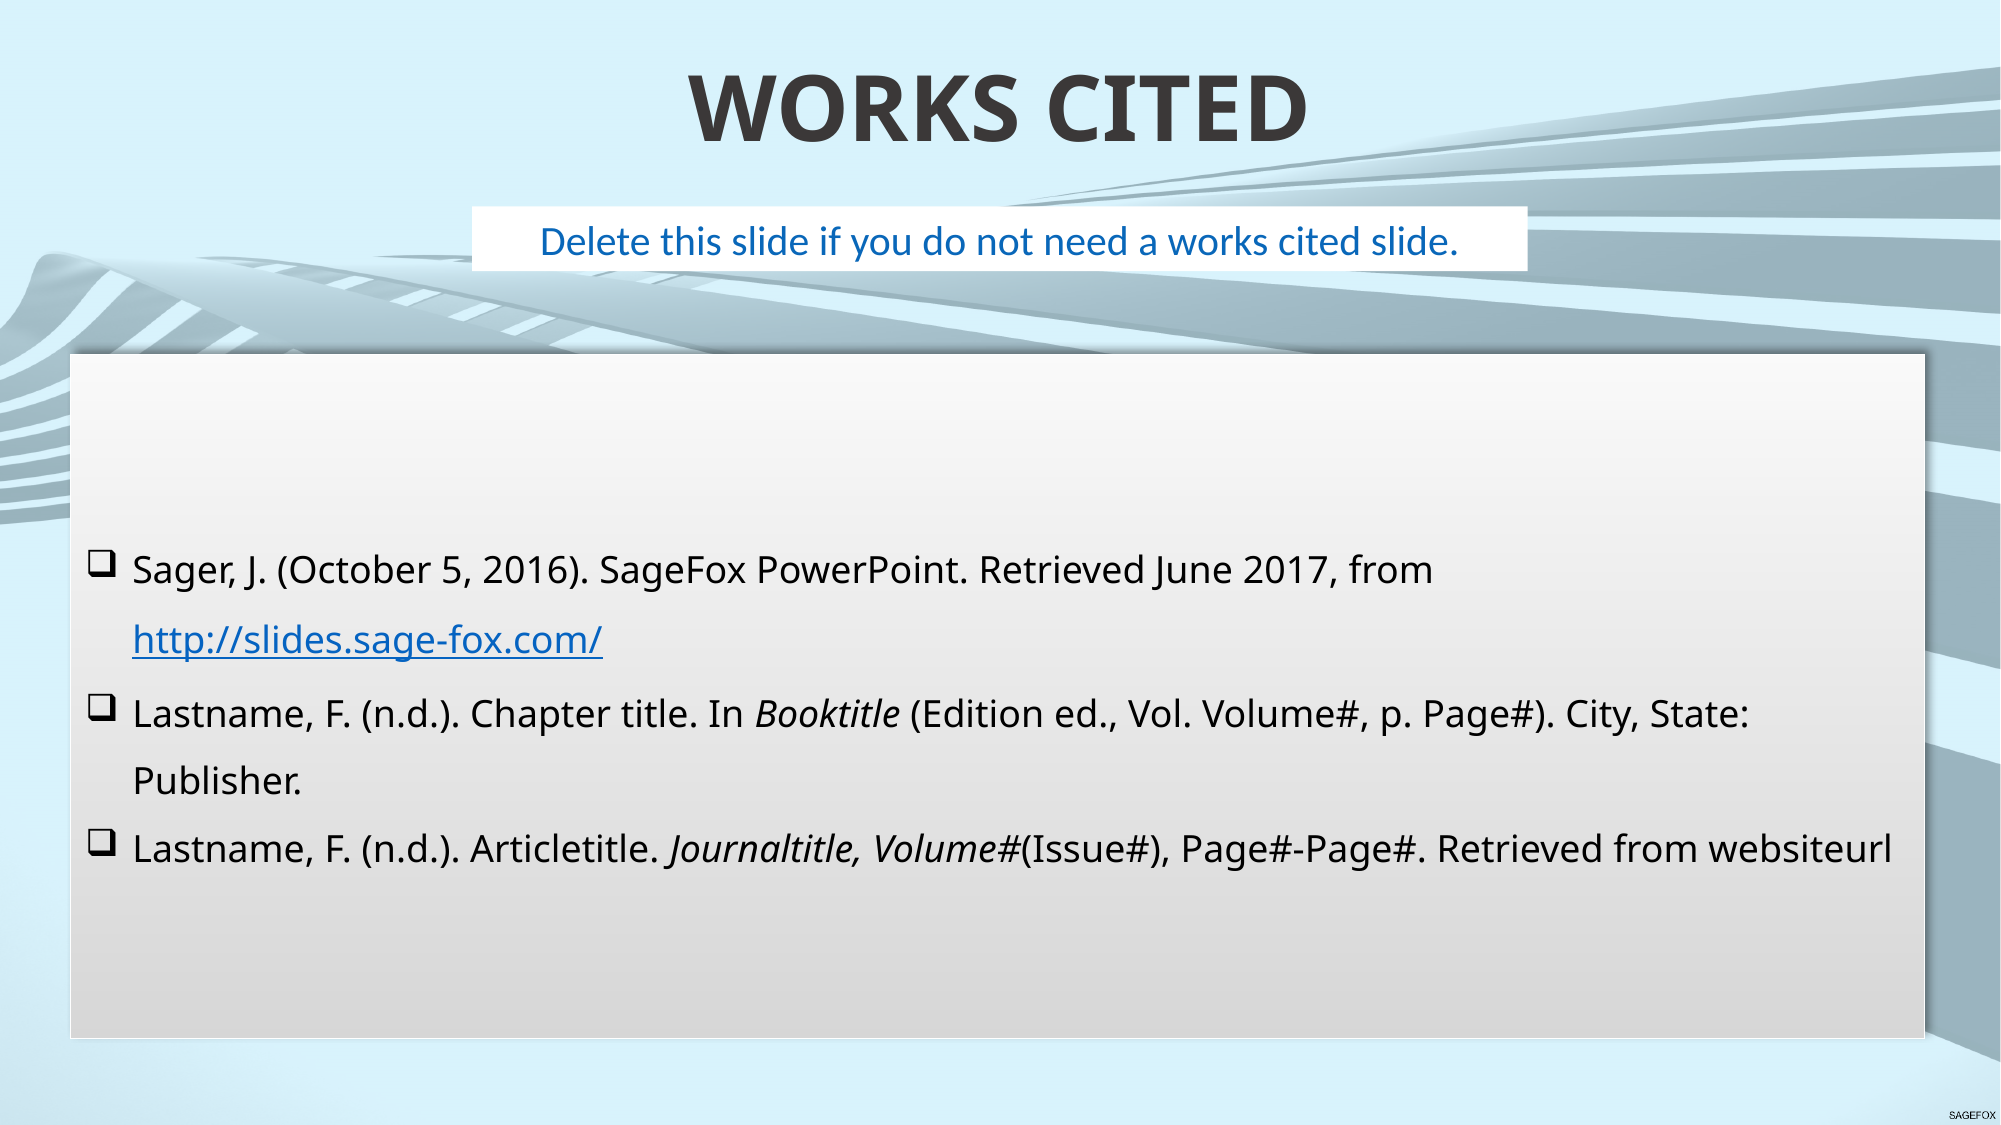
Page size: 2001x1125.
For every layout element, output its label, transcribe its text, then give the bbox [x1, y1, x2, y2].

text_box WORKS CITED [548, 42, 1452, 167]
text_box Sager, J. (October 5, 2016). SageFox PowerPoint. Retrieved June 2017, from http://slides.sage-fox.com/ Lastname, F. (n.d.). Chapter title. In Booktitle (Edition ed., Vol. Volume#, p. Page#). City, State: Publisher. Lastname, F. (n.d.). Articletitle. Journaltitle, Volume#(Issue#), Page#-Page#. Retrieved from websiteurl [70, 354, 1925, 1039]
picture [1925, 0, 2001, 1125]
text_box Delete this slide if you do not need a works cited slide. [472, 206, 1528, 272]
